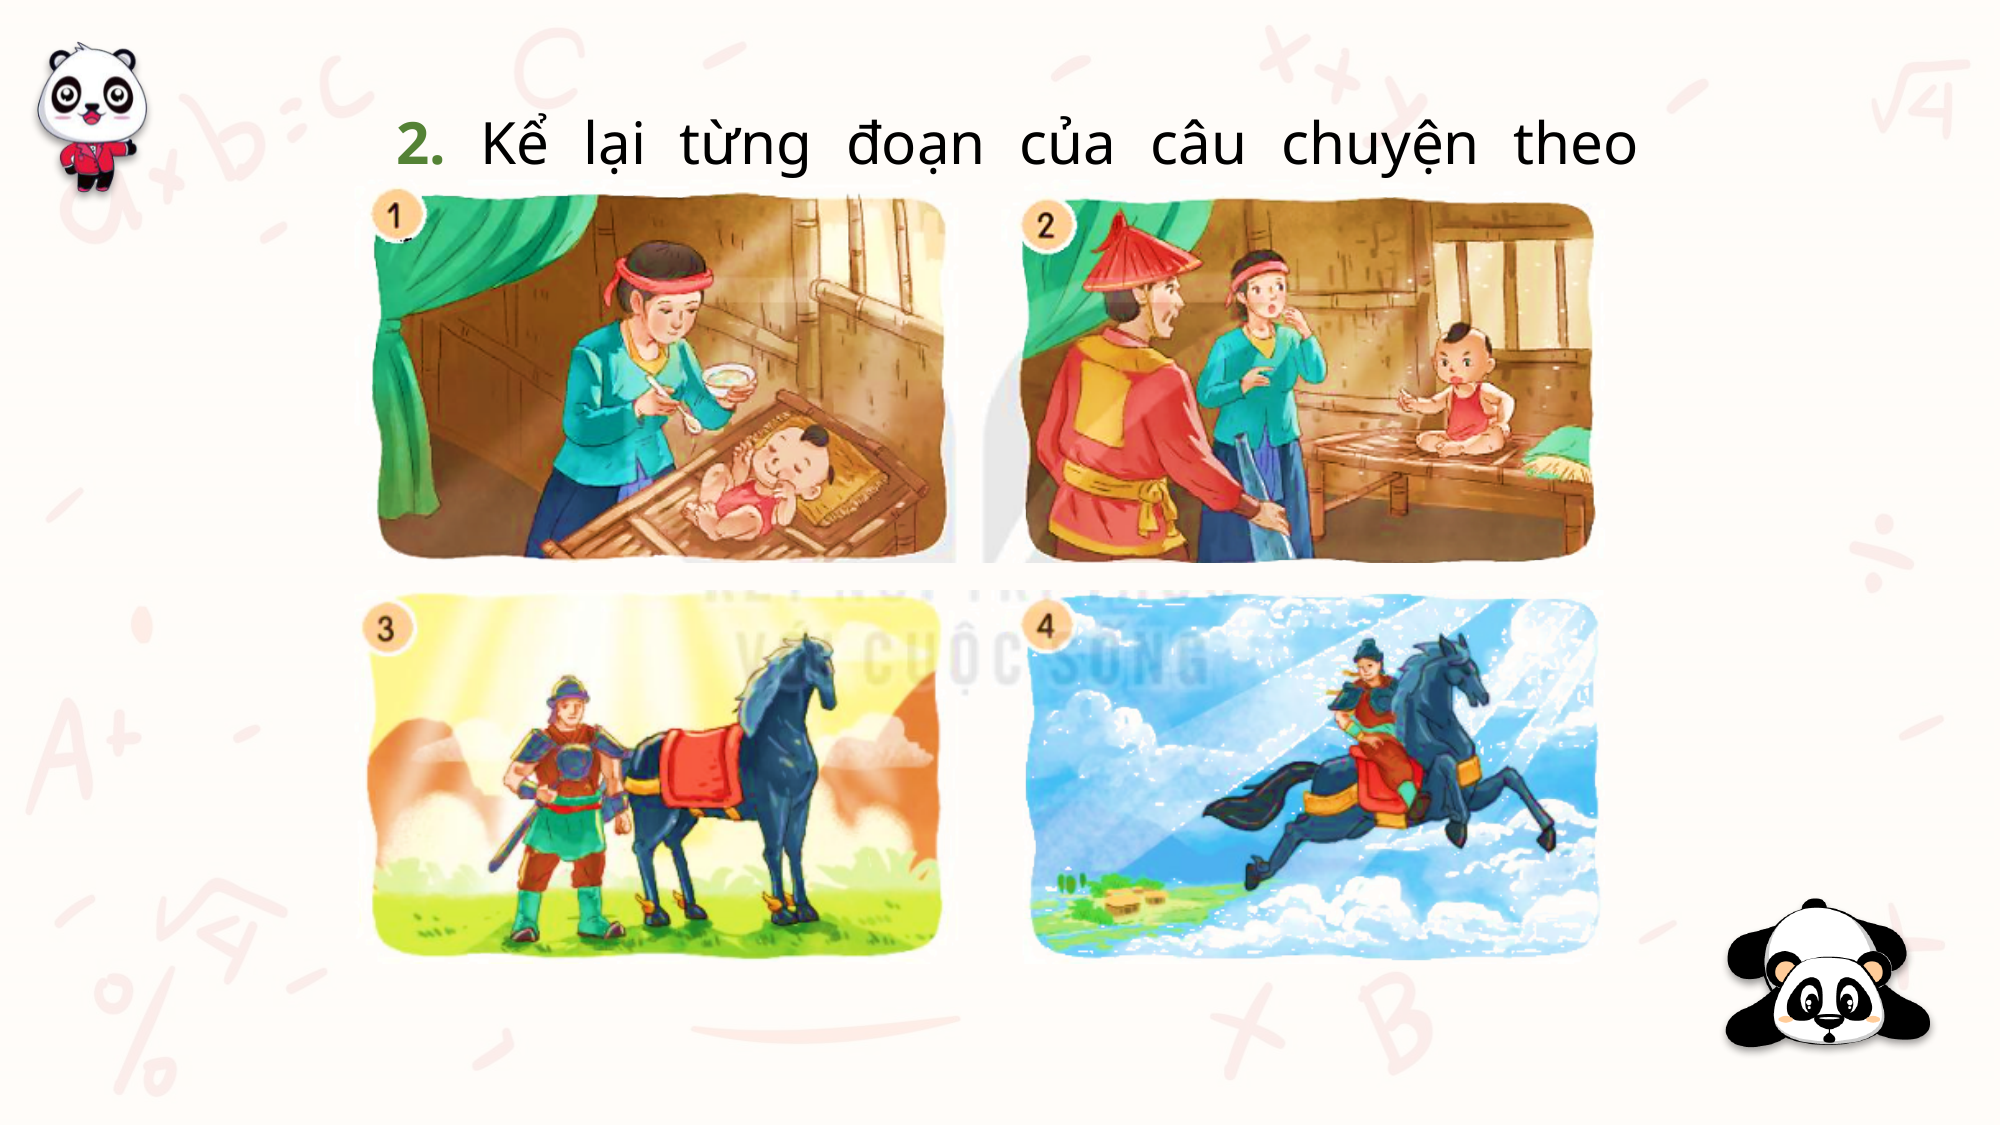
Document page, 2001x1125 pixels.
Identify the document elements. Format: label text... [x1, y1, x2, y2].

picture [348, 178, 1617, 563]
picture [1722, 892, 1933, 1056]
text_box 2. Kể lại từng đoạn của câu chuyện theo tranh. [382, 64, 1654, 289]
picture [33, 31, 153, 196]
picture [348, 590, 1617, 974]
